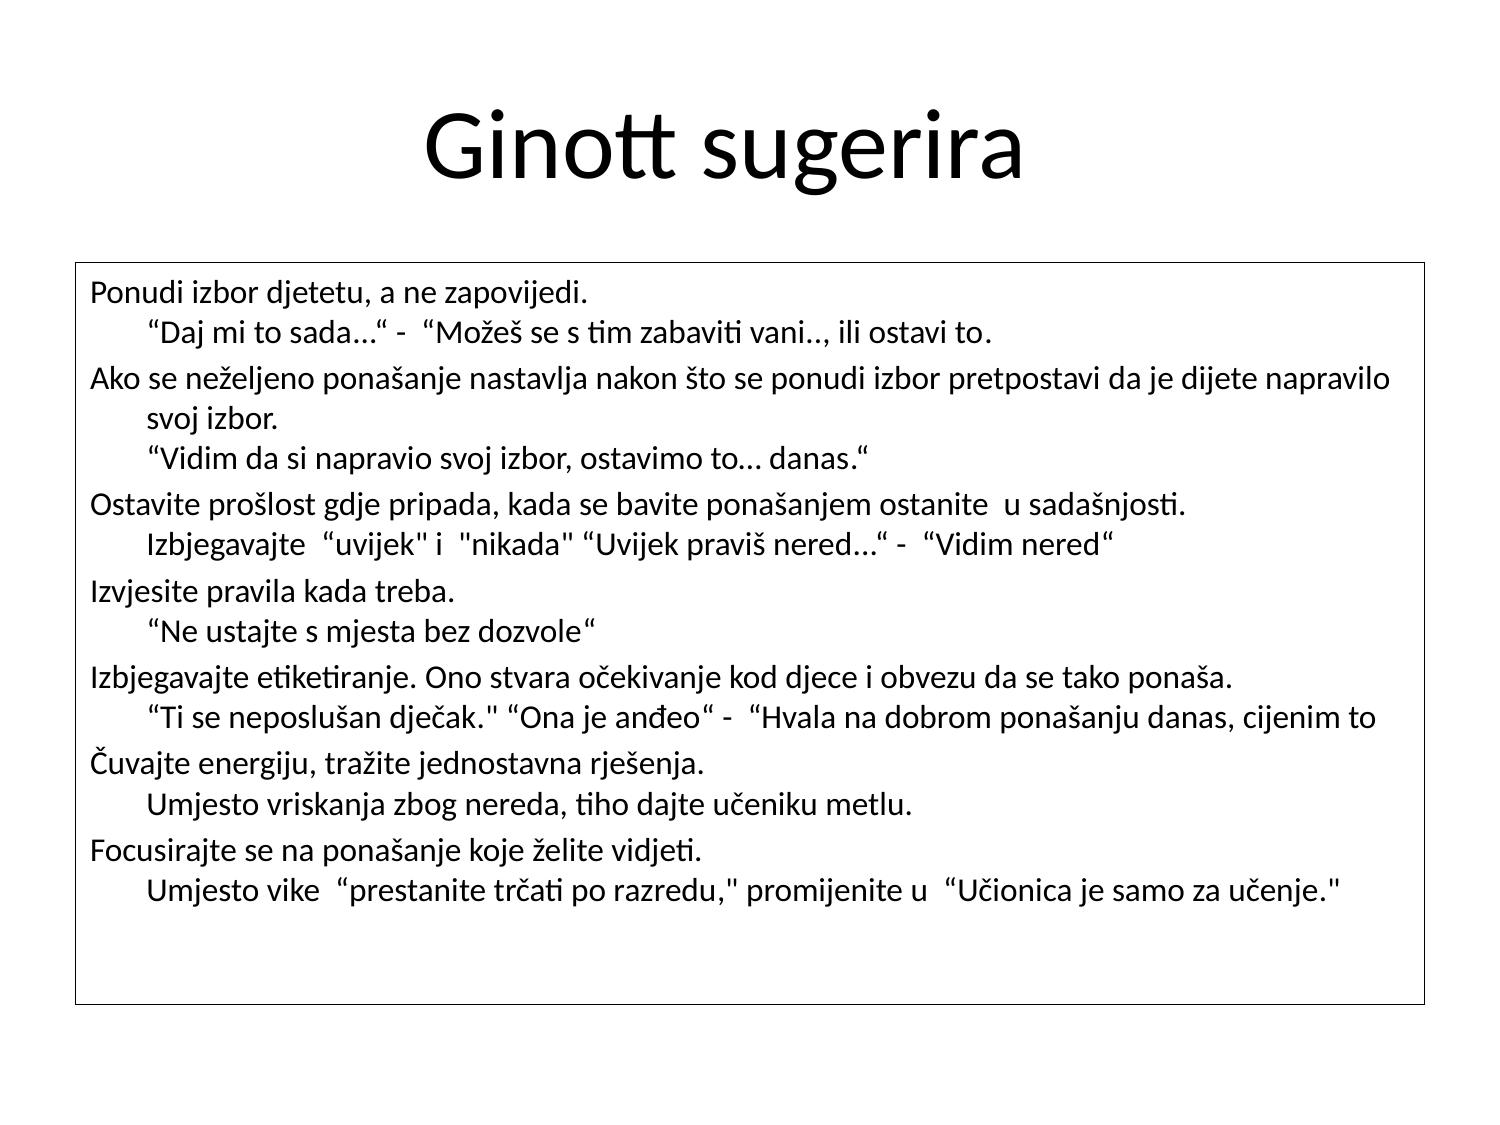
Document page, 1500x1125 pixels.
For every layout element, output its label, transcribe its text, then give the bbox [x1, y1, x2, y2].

list Ponudi izbor djetetu, a ne zapovijedi. “Daj mi to sada...“ - “Možeš se s tim zabaviti vani.., ili ostavi to. Ako se neželjeno ponašanje nastavlja nakon što se ponudi izbor pretpostavi da je dijete napravilo svoj izbor. “Vidim da si napravio svoj izbor, ostavimo to… danas.“ Ostavite prošlost gdje pripada, kada se bavite ponašanjem ostanite u sadašnjosti. Izbjegavajte “uvijek" i "nikada" “Uvijek praviš nered...“ - “Vidim nered“ Izvjesite pravila kada treba. “Ne ustajte s mjesta bez dozvole“ Izbjegavajte etiketiranje. Ono stvara očekivanje kod djece i obvezu da se tako ponaša. “Ti se neposlušan dječak." “Ona je anđeo“ - “Hvala na dobrom ponašanju danas, cijenim to Čuvajte energiju, tražite jednostavna rješenja. Umjesto vriskanja zbog nereda, tiho dajte učeniku metlu. Focusirajte se na ponašanje koje želite vidjeti. Umjesto vike “prestanite trčati po razredu," promijenite u “Učionica je samo za učenje." [75, 262, 1425, 1005]
title Ginott sugerira: [75, 45, 1425, 233]
